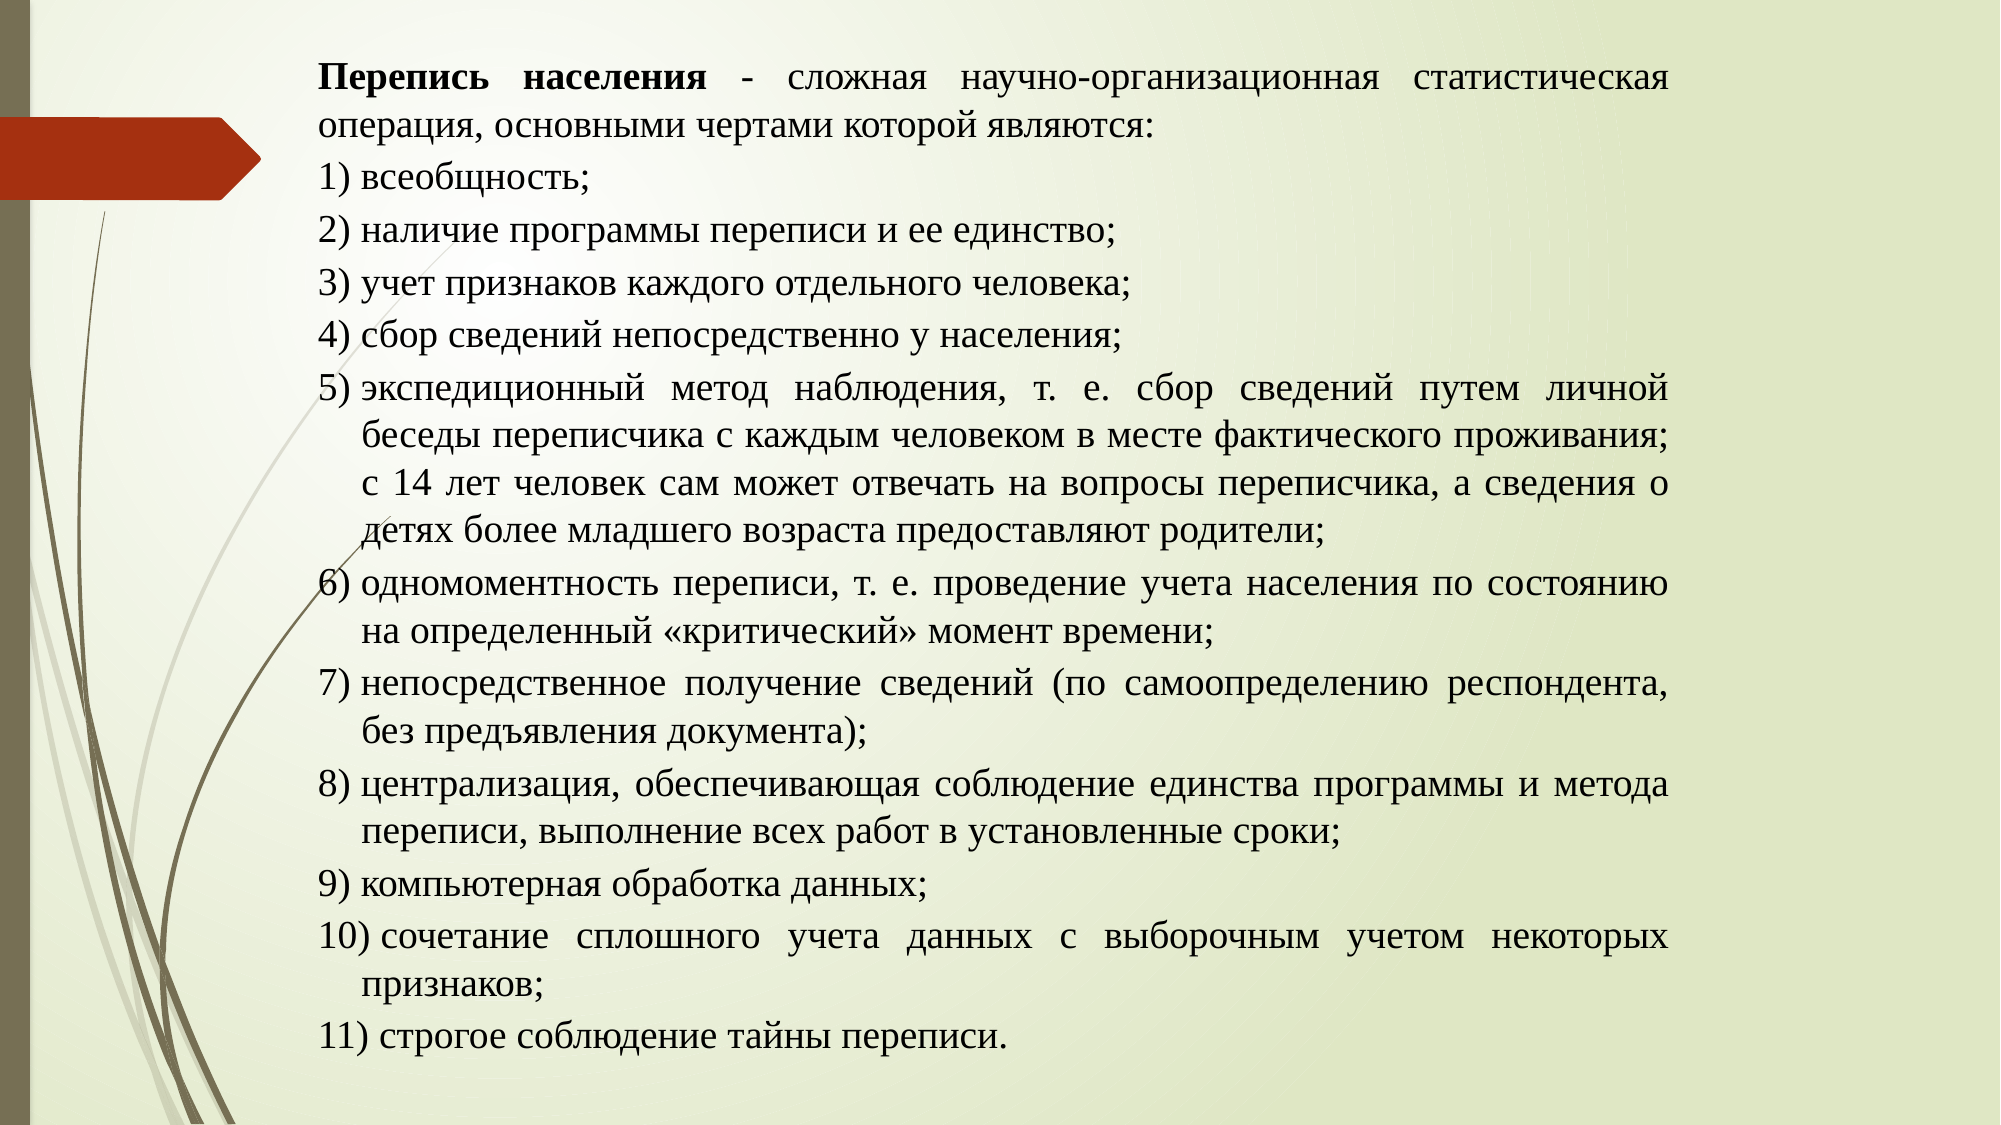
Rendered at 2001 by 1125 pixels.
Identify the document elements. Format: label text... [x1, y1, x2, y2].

text_box Перепись населения - сложная научно-организационная статистическая операция, основными чертами которой являются: 1) всеобщность; 2) наличие программы переписи и ее единство; 3) учет признаков каждого отдельного человека; 4) сбор сведений непосредственно у населения; 5) экспедиционный метод наблюдения, т. е. сбор сведений путем личной беседы переписчика с каждым человеком в месте фактического проживания; с 14 лет человек сам может отвечать на вопросы переписчика, а сведения о детях более младшего возраста предоставляют родители; 6) одномоментность переписи, т. е. проведение учета населения по состоянию на определенный «критический» момент времени; 7) непосредственное получение сведений (по самоопределению респондента, без предъявления документа); 8) централизация, обеспечивающая соблюдение единства программы и метода переписи, выполнение всех работ в установленные сроки; 9) компьютерная обработка данных; 10) сочетание сплошного учета данных с выборочным учетом некоторых признаков; 11) строгое соблюдение тайны переписи. [303, 42, 1686, 1071]
